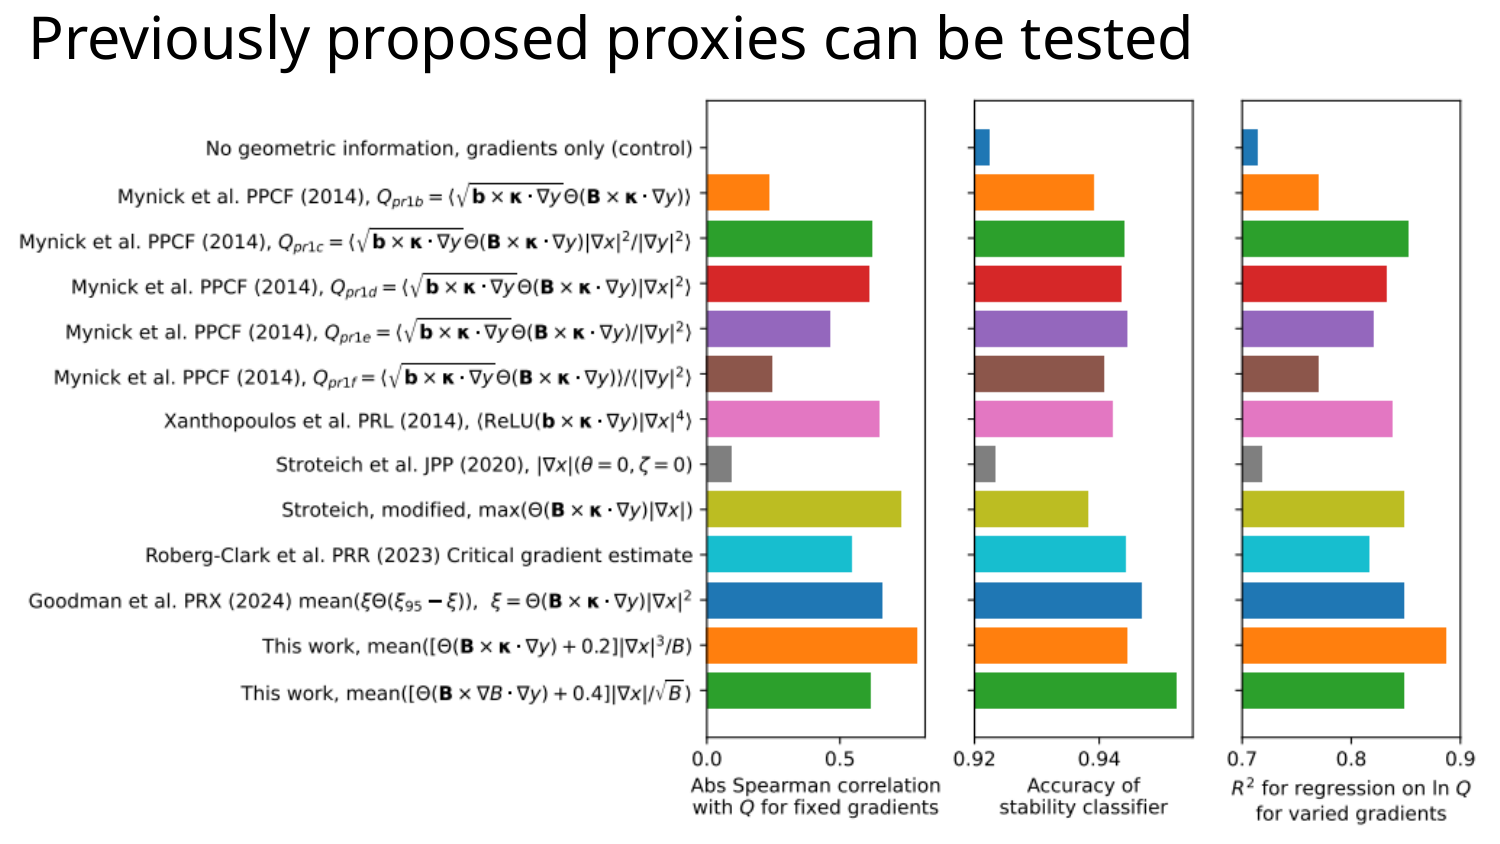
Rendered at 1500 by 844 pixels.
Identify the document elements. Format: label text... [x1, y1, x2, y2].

picture [0, 80, 1500, 844]
title Previously proposed proxies can be tested [13, 0, 1381, 80]
